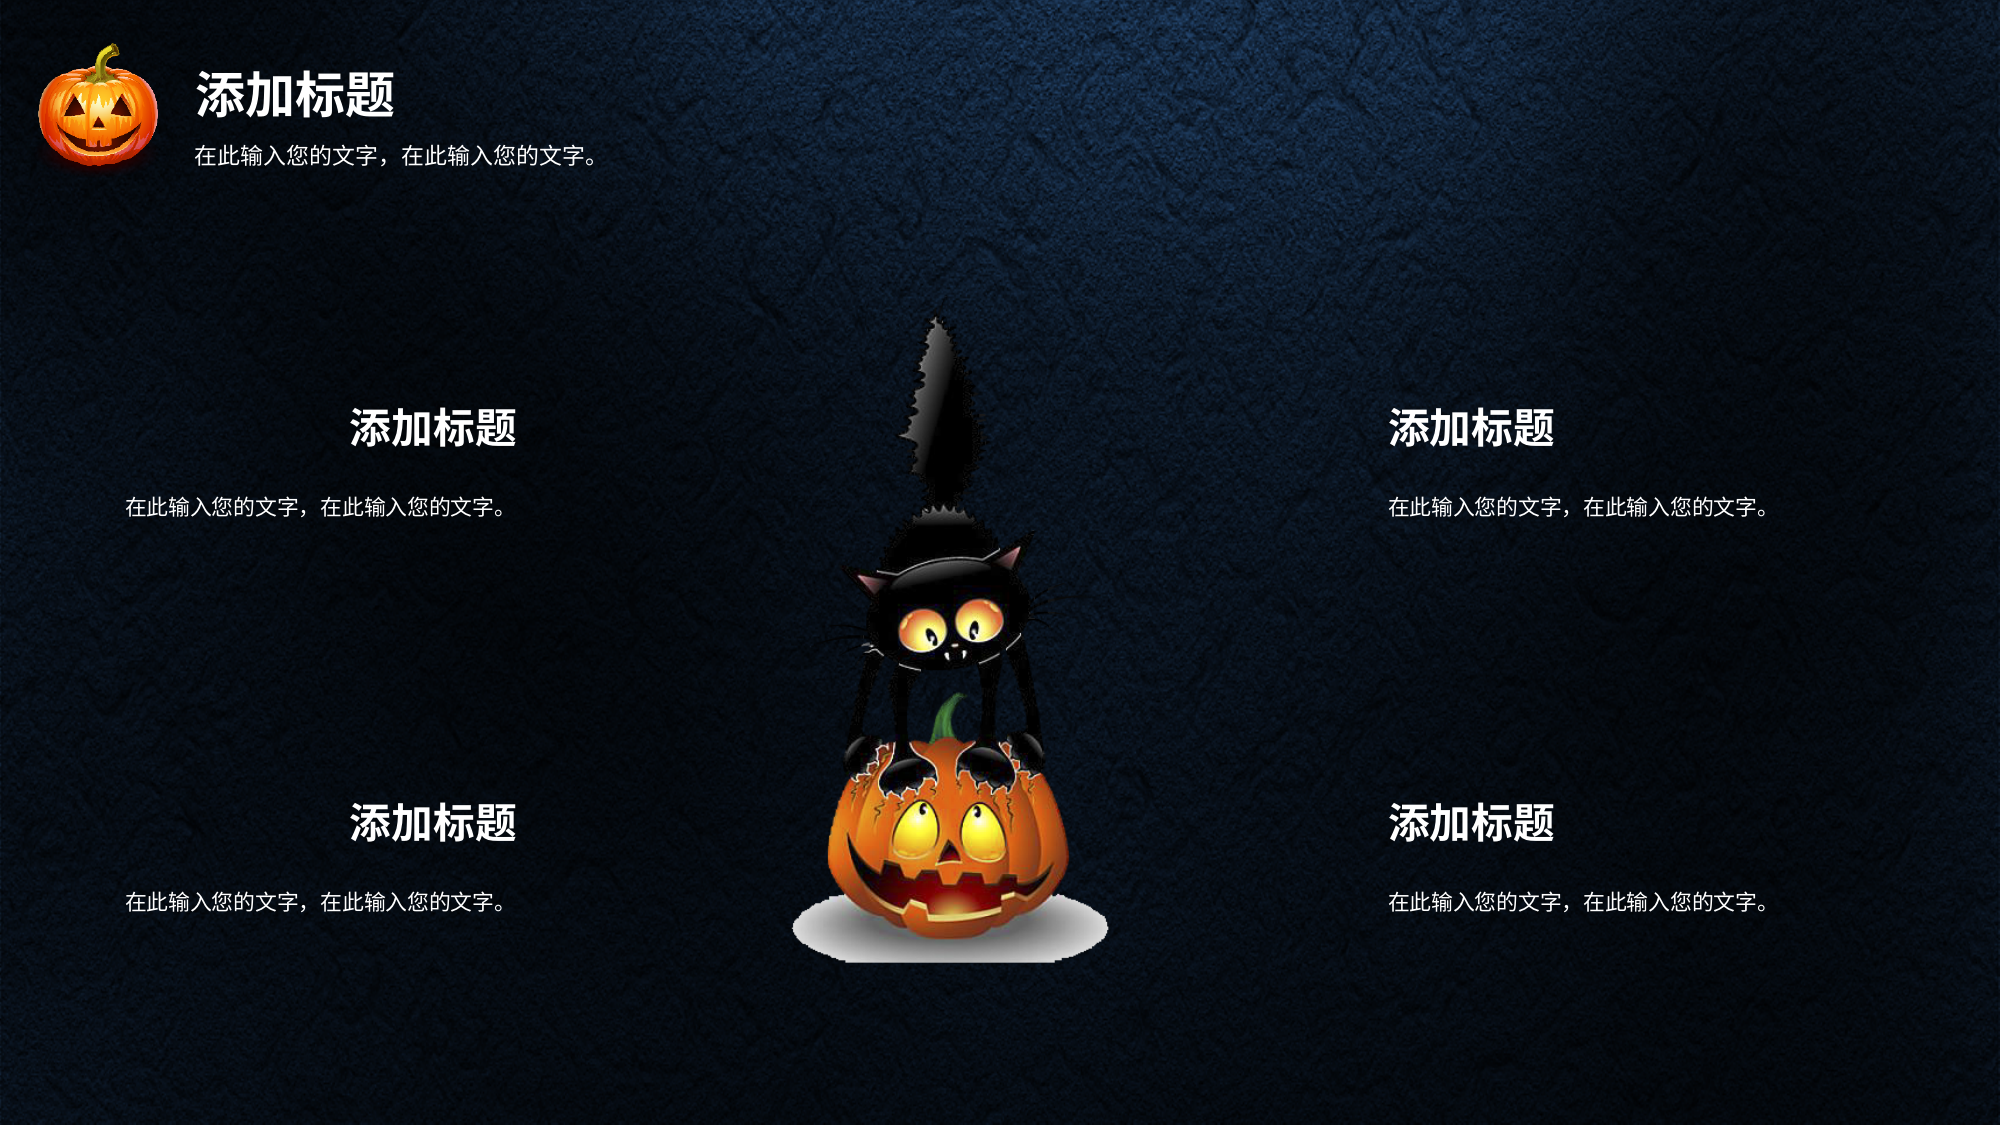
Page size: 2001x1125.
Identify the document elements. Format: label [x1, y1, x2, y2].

text_box [1373, 789, 1845, 916]
text_box [1373, 394, 1845, 521]
picture [0, 0, 2000, 1125]
text_box [60, 789, 532, 916]
text_box [60, 394, 532, 521]
text_box [179, 55, 965, 173]
